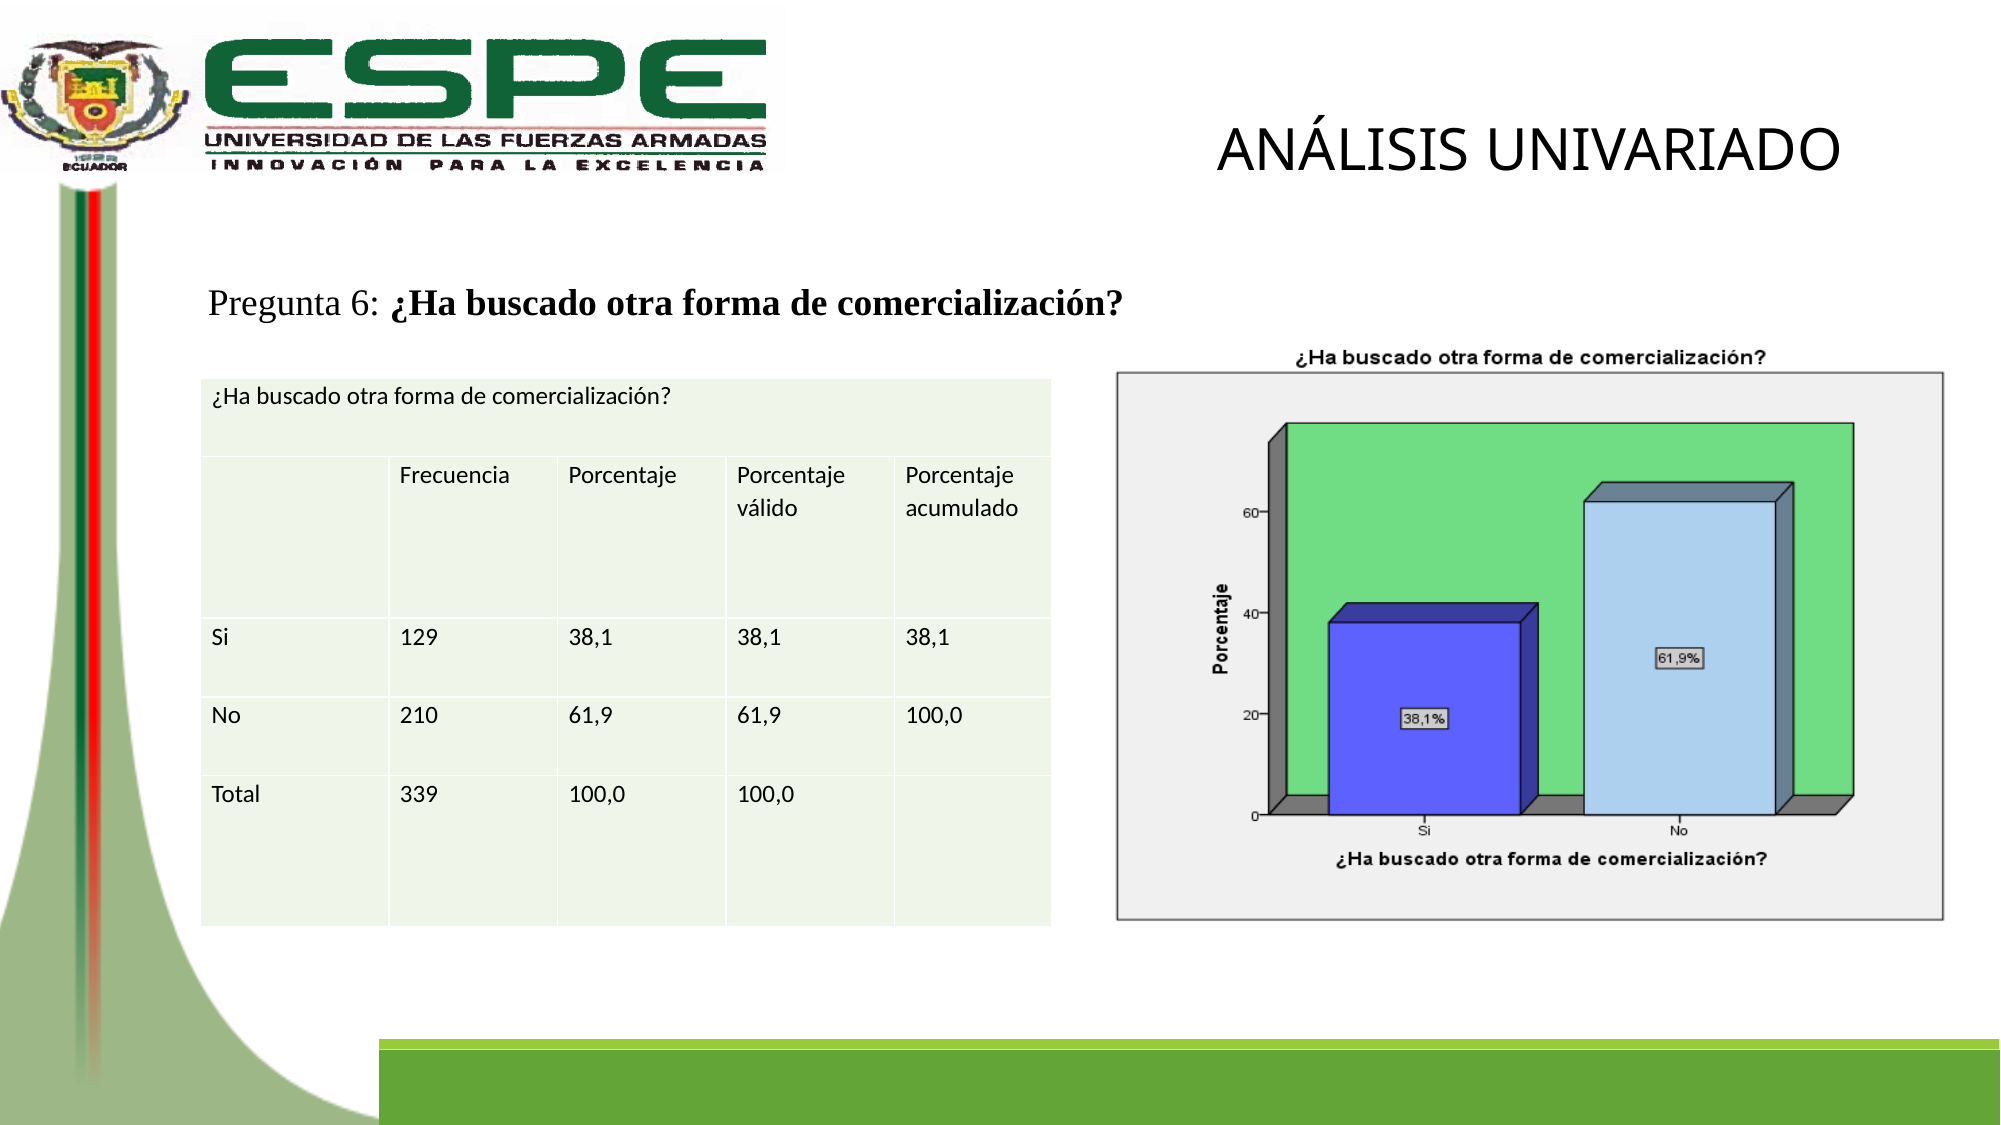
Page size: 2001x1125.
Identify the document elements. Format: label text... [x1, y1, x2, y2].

table_cell 61,9 [727, 698, 894, 775]
table_cell 100,0 [895, 698, 1051, 775]
table_cell 129 [390, 619, 557, 696]
table_cell 100,0 [727, 776, 894, 926]
table_cell 38,1 [895, 619, 1051, 696]
text_box ANÁLISIS UNIVARIADO [1202, 105, 1873, 190]
table_cell Porcentaje válido [727, 457, 894, 617]
picture [0, 6, 789, 1125]
table_cell 38,1 [558, 619, 725, 696]
table_cell 38,1 [727, 619, 894, 696]
text_box Pregunta 6: ¿Ha buscado otra forma de comercialización? [388, 248, 1140, 331]
table_cell 210 [390, 698, 557, 775]
table_cell 61,9 [558, 698, 725, 775]
table_header ¿Ha buscado otra forma de comercialización? [388, 379, 1051, 456]
table_cell Frecuencia [390, 457, 557, 617]
table_cell 100,0 [558, 776, 725, 926]
table_cell [895, 776, 1051, 926]
table_cell Porcentaje [558, 457, 725, 617]
table_cell Porcentaje acumulado [895, 457, 1051, 617]
table_cell 339 [390, 776, 557, 926]
picture [1109, 330, 1953, 928]
